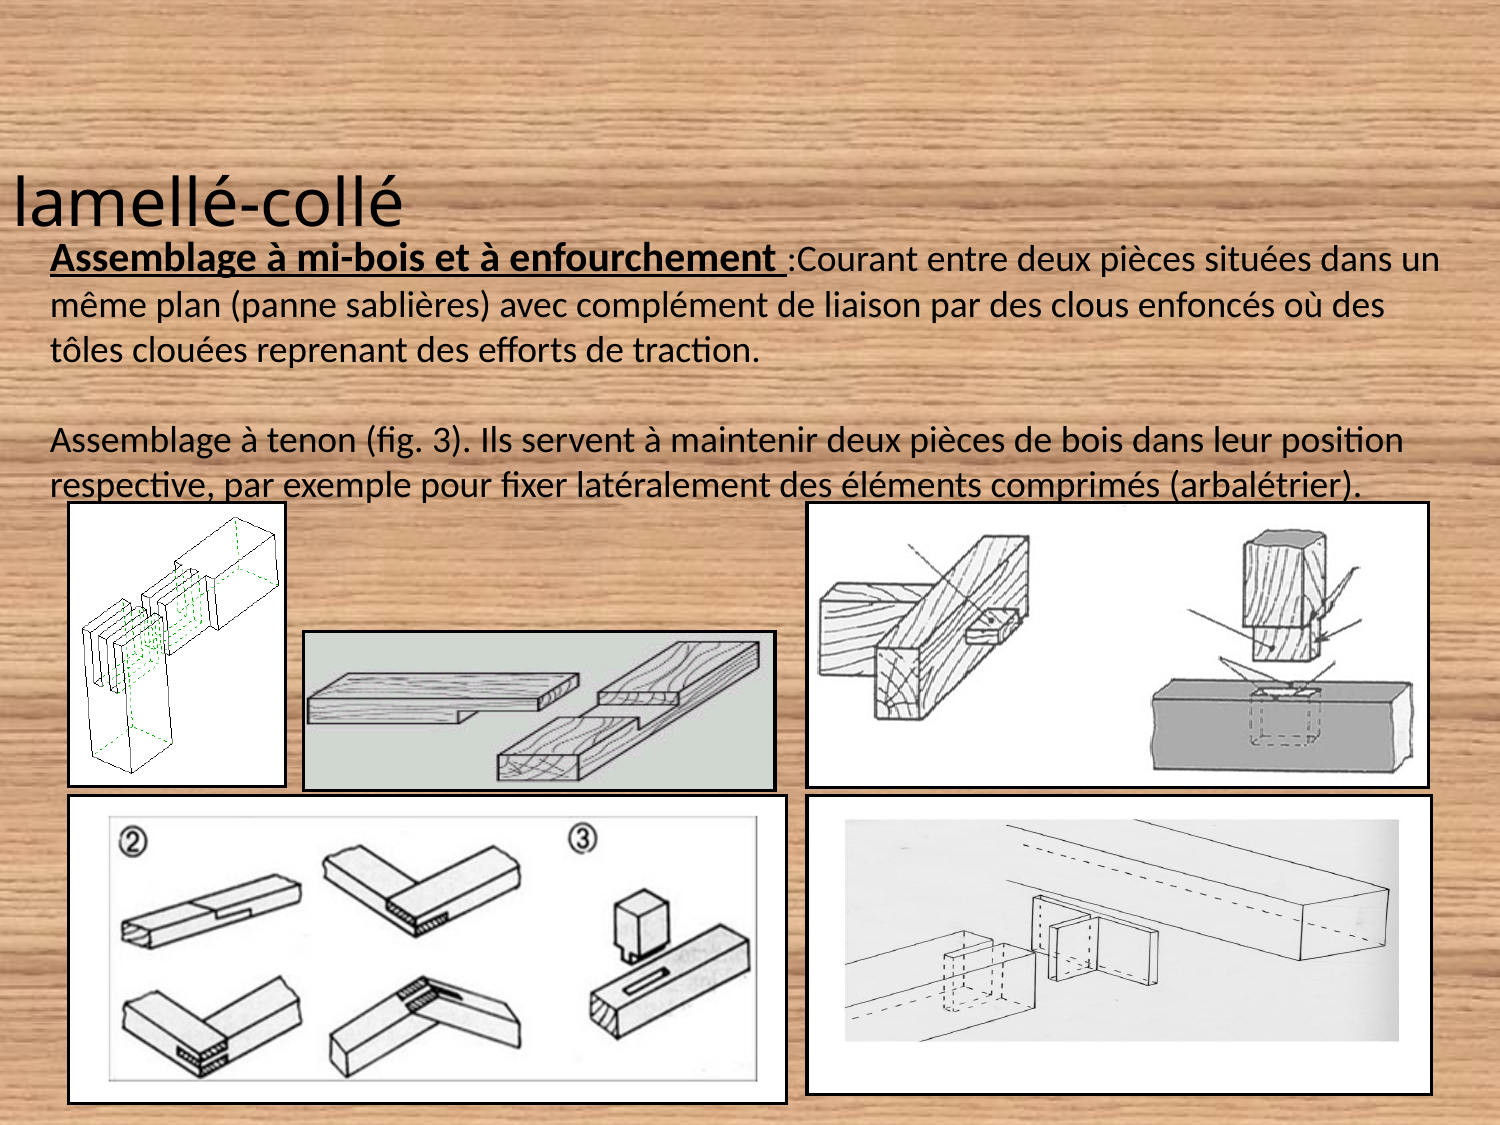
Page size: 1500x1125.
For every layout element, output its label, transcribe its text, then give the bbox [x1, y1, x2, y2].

text_box Assemblage à mi-bois et à enfourchement :Courant entre deux pièces situées dans un même plan (panne sablières) avec complément de liaison par des clous enfoncés où des tôles clouées reprenant des efforts de traction. Assemblage à tenon (fig. 3). Ils servent à maintenir deux pièces de bois dans leur position respective, par exemple pour fixer latéralement des éléments comprimés (arbalétrier). [35, 222, 1477, 603]
picture [70, 796, 786, 1102]
picture [808, 503, 1428, 787]
picture [304, 632, 774, 790]
picture [808, 796, 1430, 1094]
text_box lamellé-collé [0, 152, 421, 247]
picture [70, 503, 285, 786]
text_box nécessaire. [0, 0, 1500, 1125]
